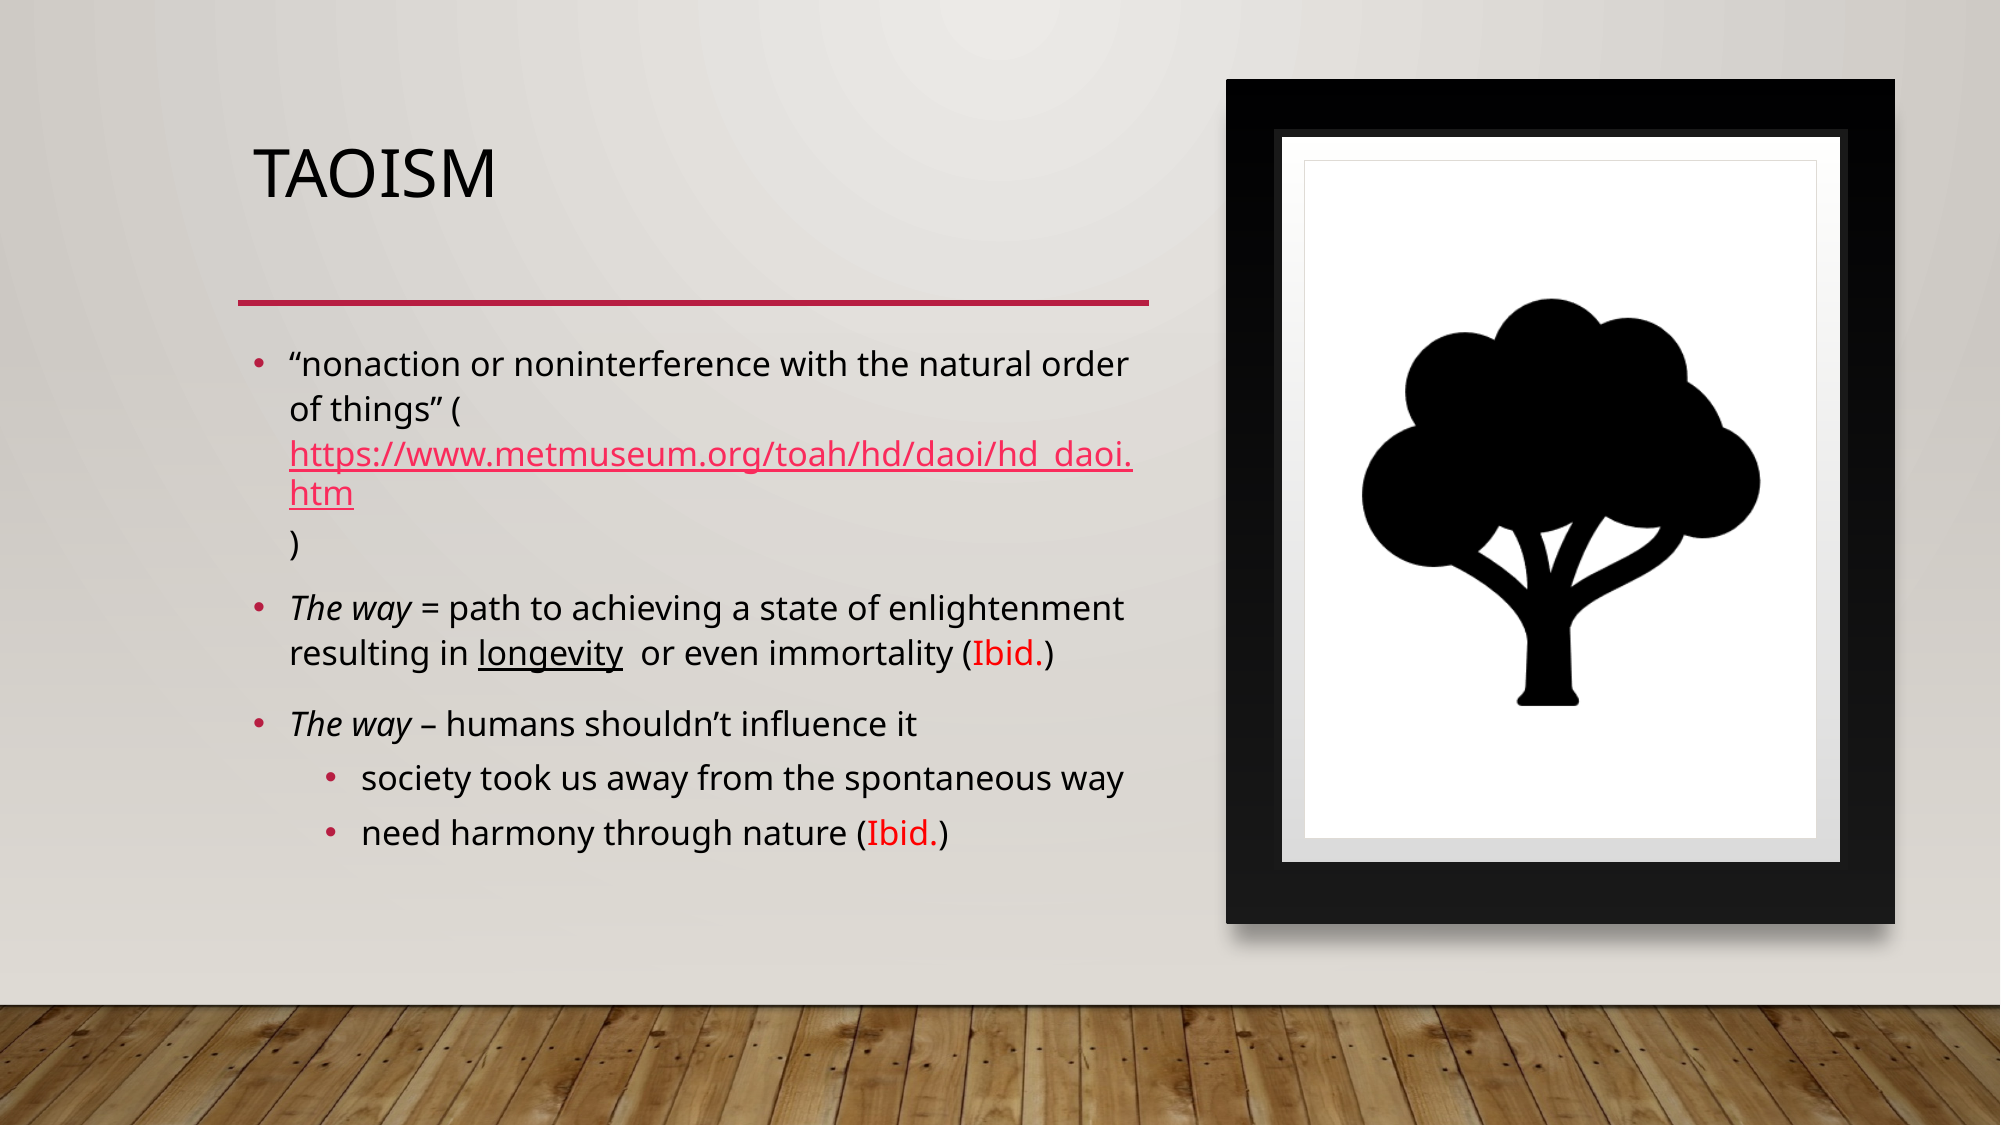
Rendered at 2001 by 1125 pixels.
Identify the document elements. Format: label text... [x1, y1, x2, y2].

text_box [1226, 78, 1896, 924]
text_box [0, 330, 2000, 1004]
picture [0, 1006, 2000, 1125]
text_box [0, 0, 2000, 330]
title Taoism [238, 131, 1149, 302]
list “nonaction or noninterference with the natural order of things” (https://www.metmuseum.org/toah/hd/daoi/hd_daoi.htm) The way = path to achieving a state of enlightenment resulting in longevity or even immortality (Ibid.) The way – humans shouldn’t influence it society took us away from the spontaneous way need harmony through nature (Ibid.) [238, 330, 1149, 897]
picture [1331, 270, 1791, 731]
